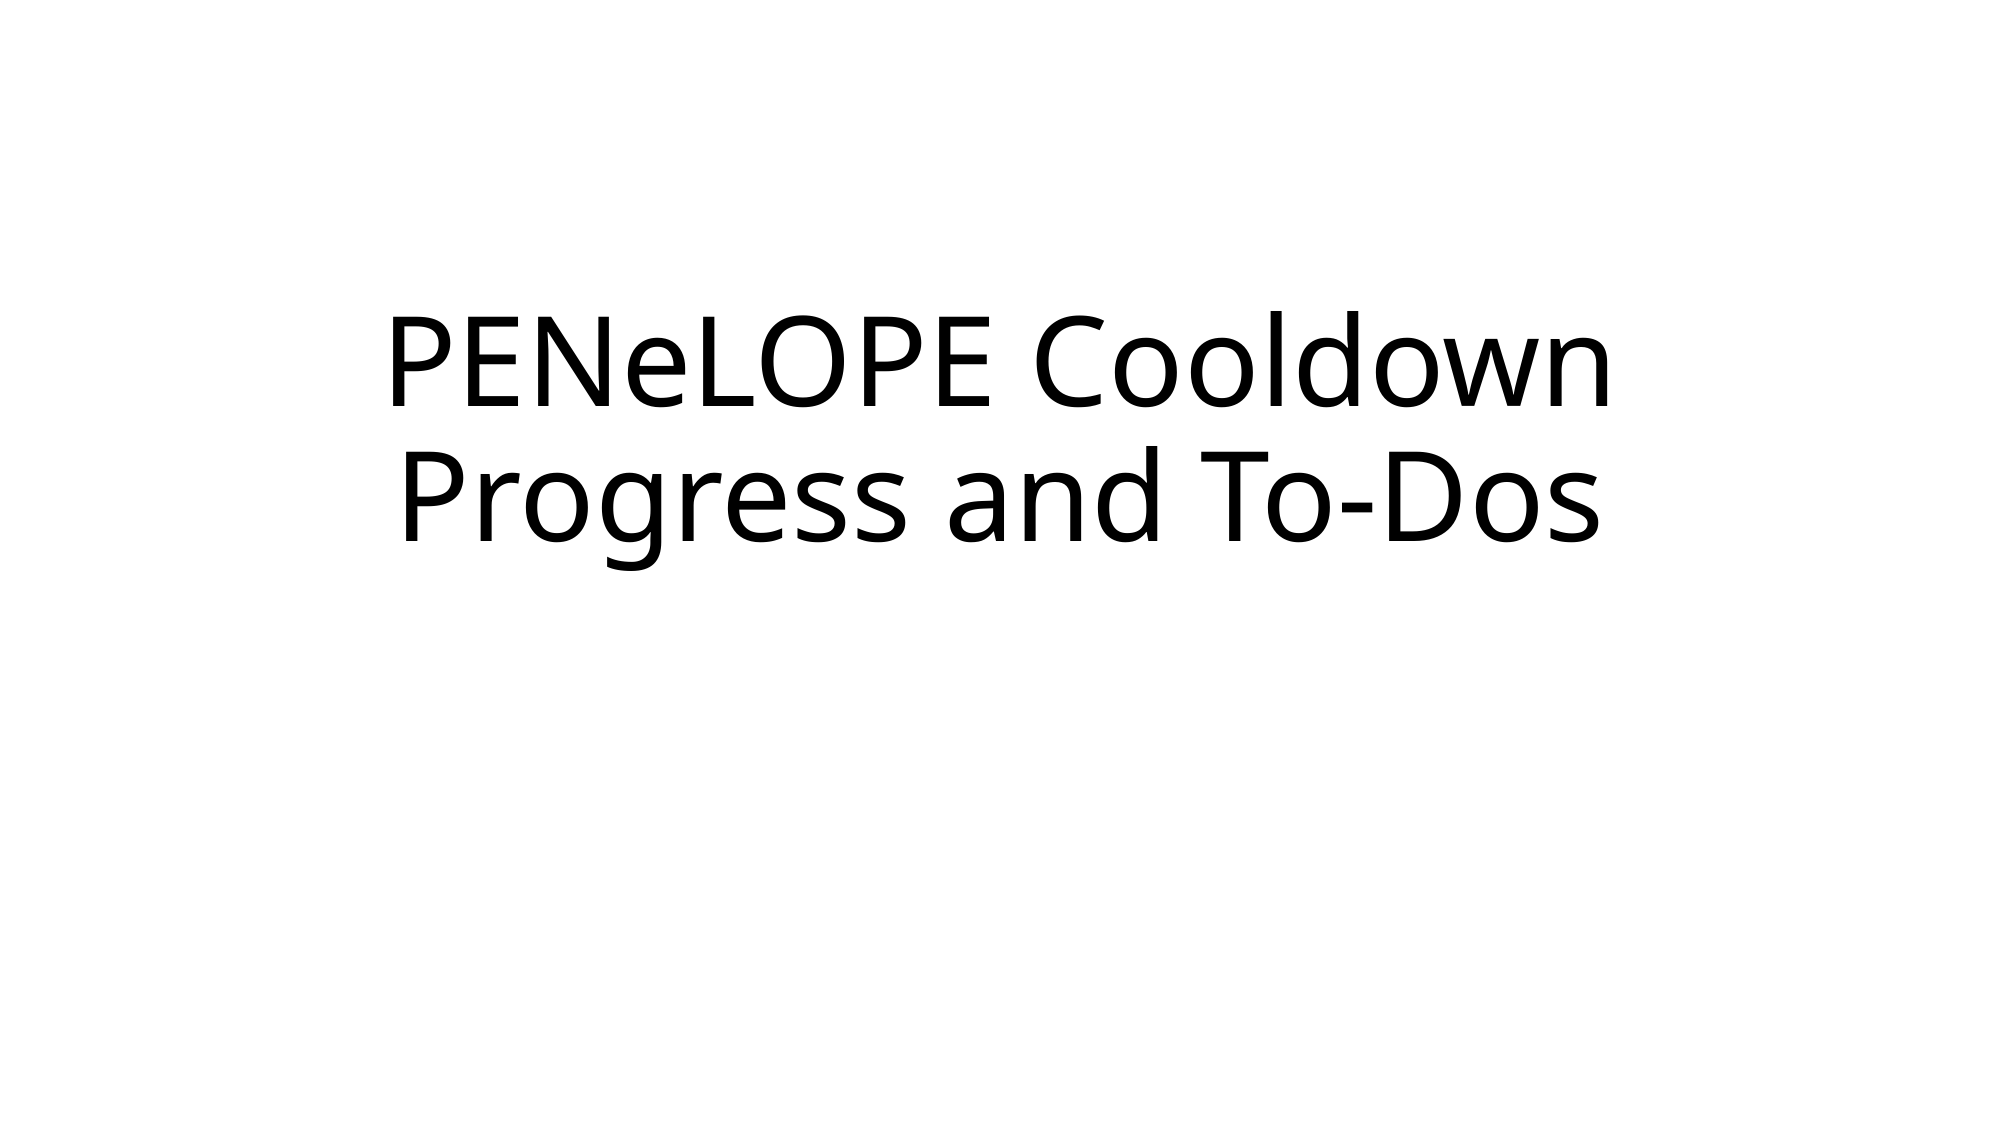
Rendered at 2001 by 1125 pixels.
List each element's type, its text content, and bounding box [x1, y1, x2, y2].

title PENeLOPE Cooldown Progress and To-Dos [249, 184, 1750, 576]
